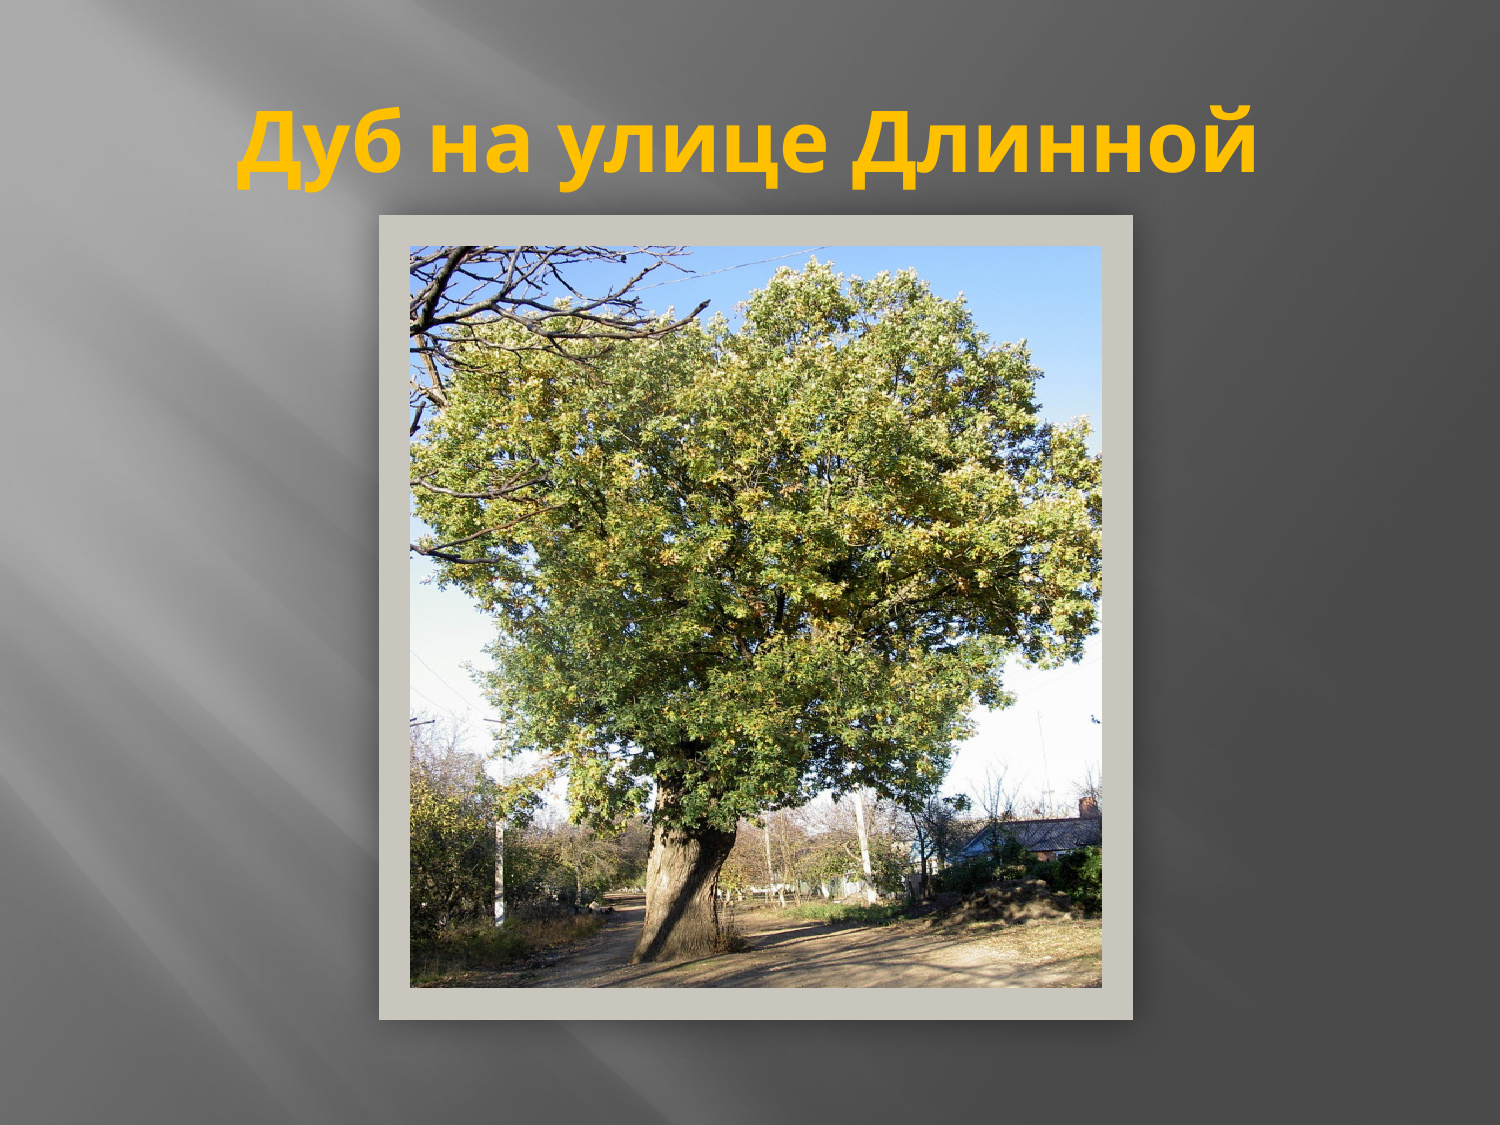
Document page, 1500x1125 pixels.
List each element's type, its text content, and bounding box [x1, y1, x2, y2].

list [409, 245, 1102, 989]
title Дуб на улице Длинной [75, 45, 1425, 233]
